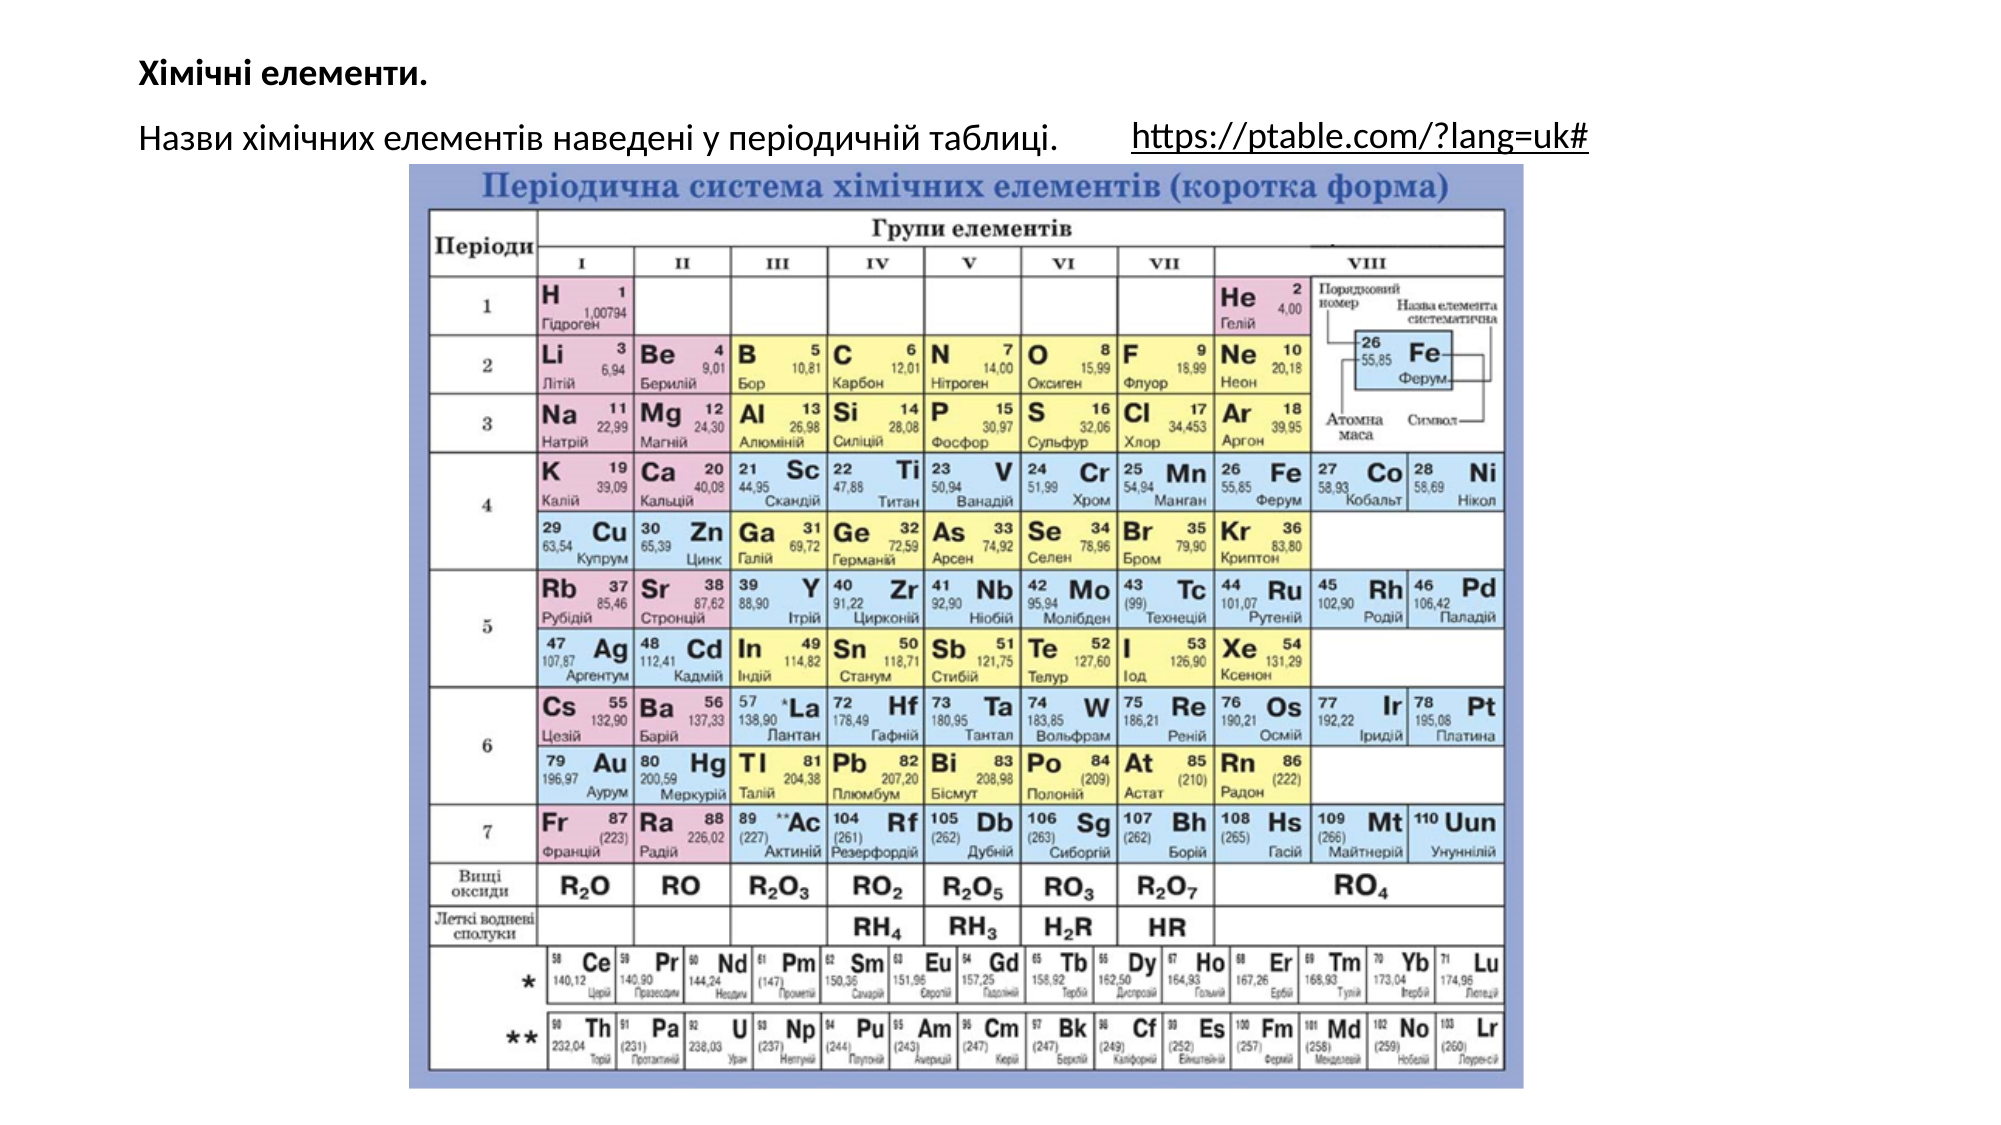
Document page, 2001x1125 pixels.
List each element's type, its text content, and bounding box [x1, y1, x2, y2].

picture [408, 164, 1527, 1092]
text_box Хімічні елементи. Назви хімічних елементів наведені у періодичній таблиці. [49, 37, 1117, 166]
text_box https://ptable.com/?lang=uk# [1116, 103, 1617, 164]
